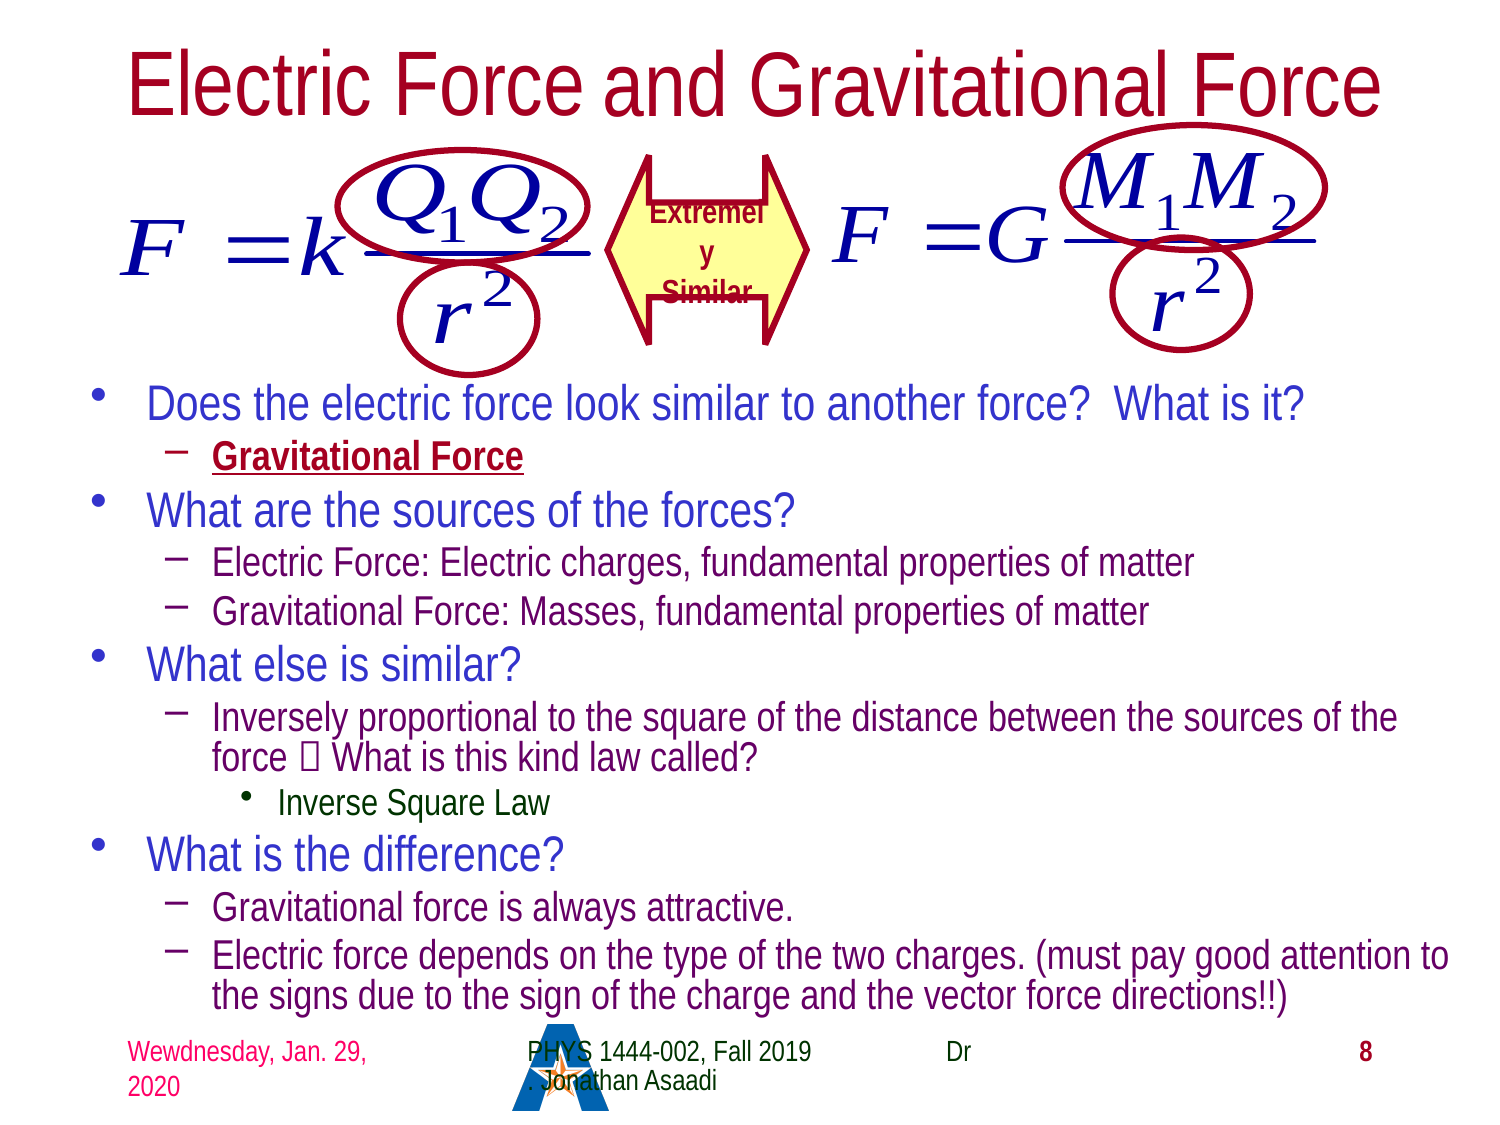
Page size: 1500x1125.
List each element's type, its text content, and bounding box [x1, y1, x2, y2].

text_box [814, 124, 1338, 355]
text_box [99, 137, 613, 367]
picture [512, 1101, 609, 1111]
slide_number 8 [1074, 1051, 1388, 1101]
text_box Extremely Similar [617, 155, 807, 345]
title Electric Force [99, 22, 613, 136]
text_box and Gravitational Force [512, 23, 1475, 136]
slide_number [112, 1051, 426, 1101]
list Does the electric force look similar to another force? What is it? Gravitational Force What are the sources of the forces? Electric Force: Electric charges, fundamental properties of matter Gravitational Force: Masses, fundamental properties of matter What else is similar? Inversely proportional to the square of the distance between the sources of the force  What is this kind law called? Inverse Square Law What is the difference? Gravitational force is always attractive. Electric force depends on the type of the two charges. (must pay good attention to the signs due to the sign of the charge and the vector force directions!!) [74, 374, 1476, 1051]
footer PHYS 1444-002, Fall 2019 Dr. Jonathan Asaadi [512, 1051, 988, 1101]
